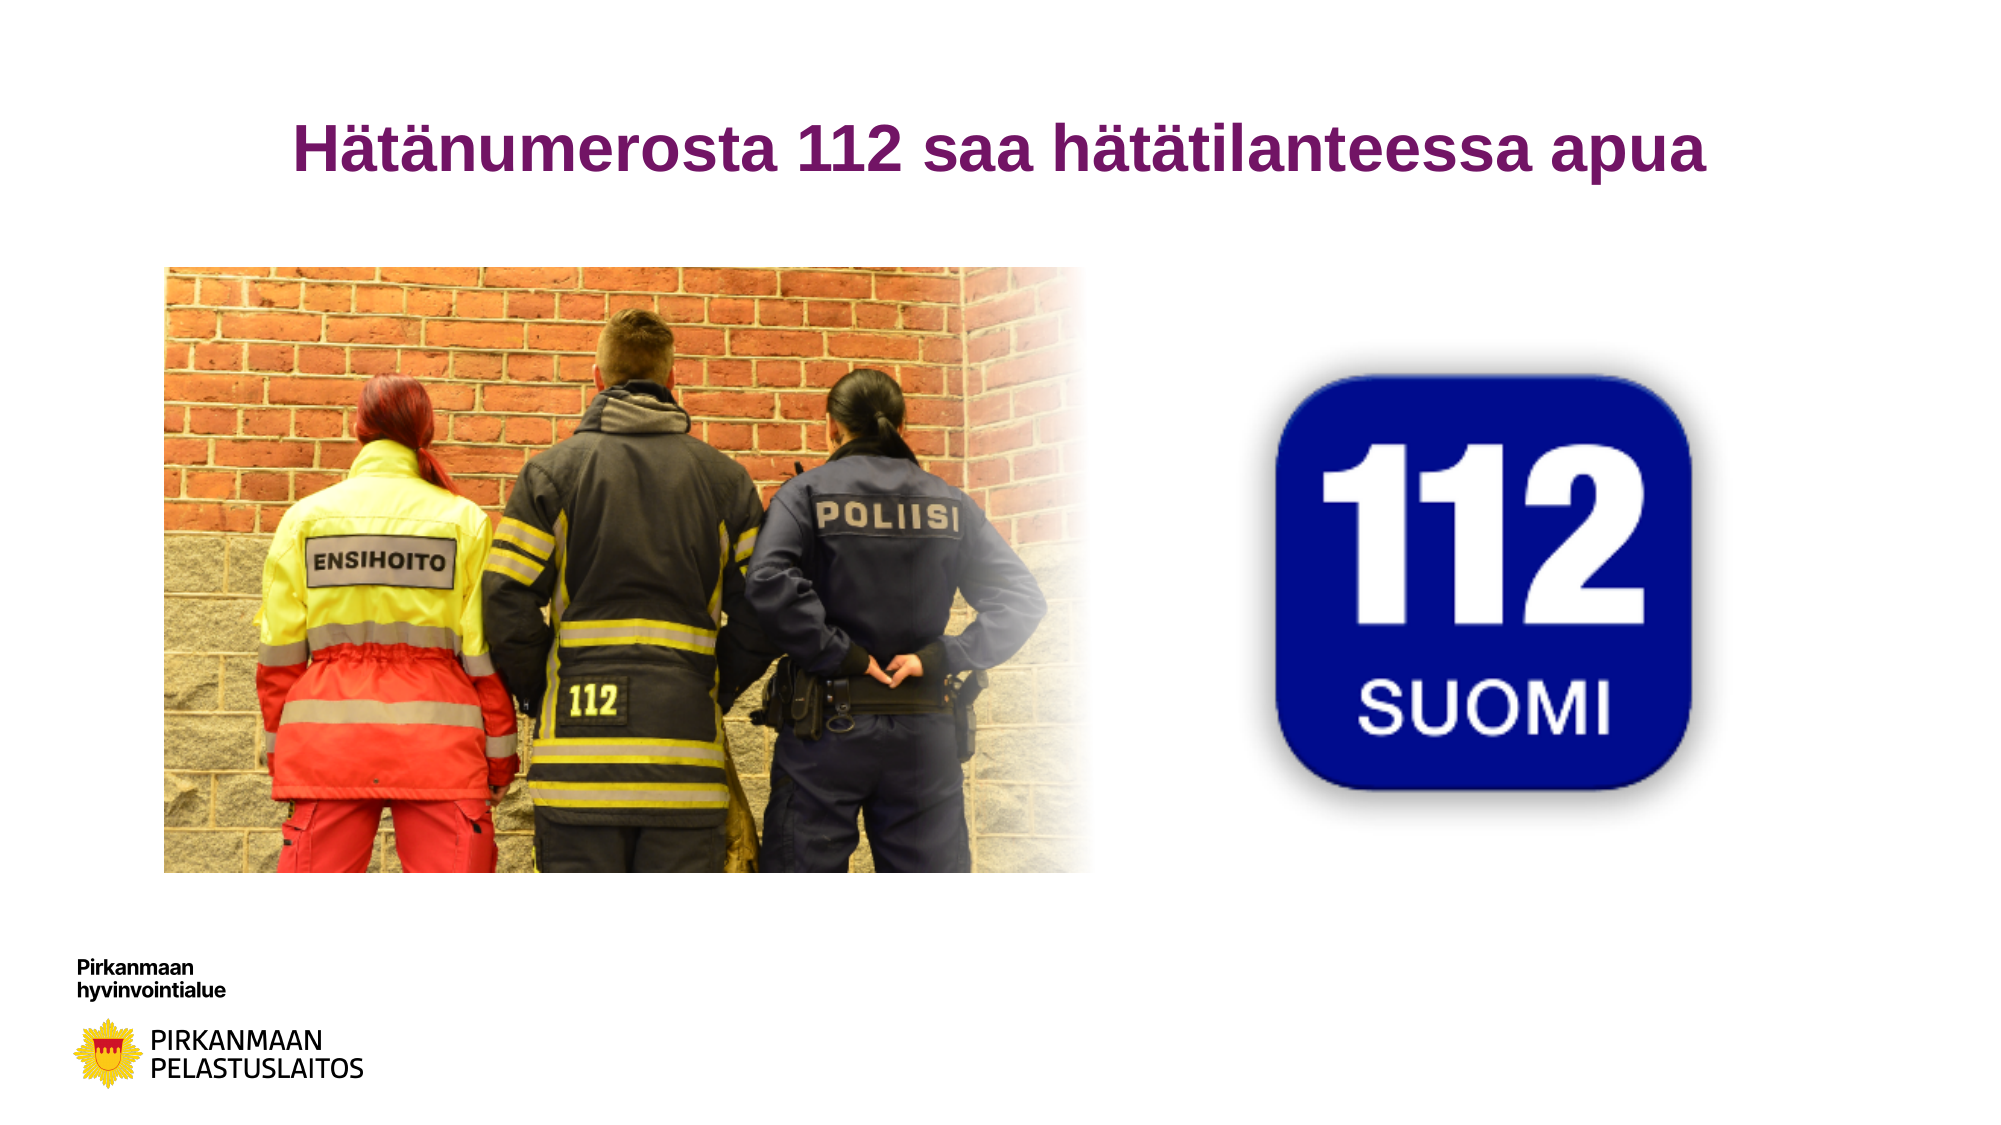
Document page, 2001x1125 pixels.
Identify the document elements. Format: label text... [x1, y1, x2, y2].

picture [73, 958, 363, 1089]
picture [1235, 339, 1733, 836]
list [164, 266, 1119, 873]
title Hätänumerosta 112 saa hätätilanteessa apua [79, 74, 1921, 227]
